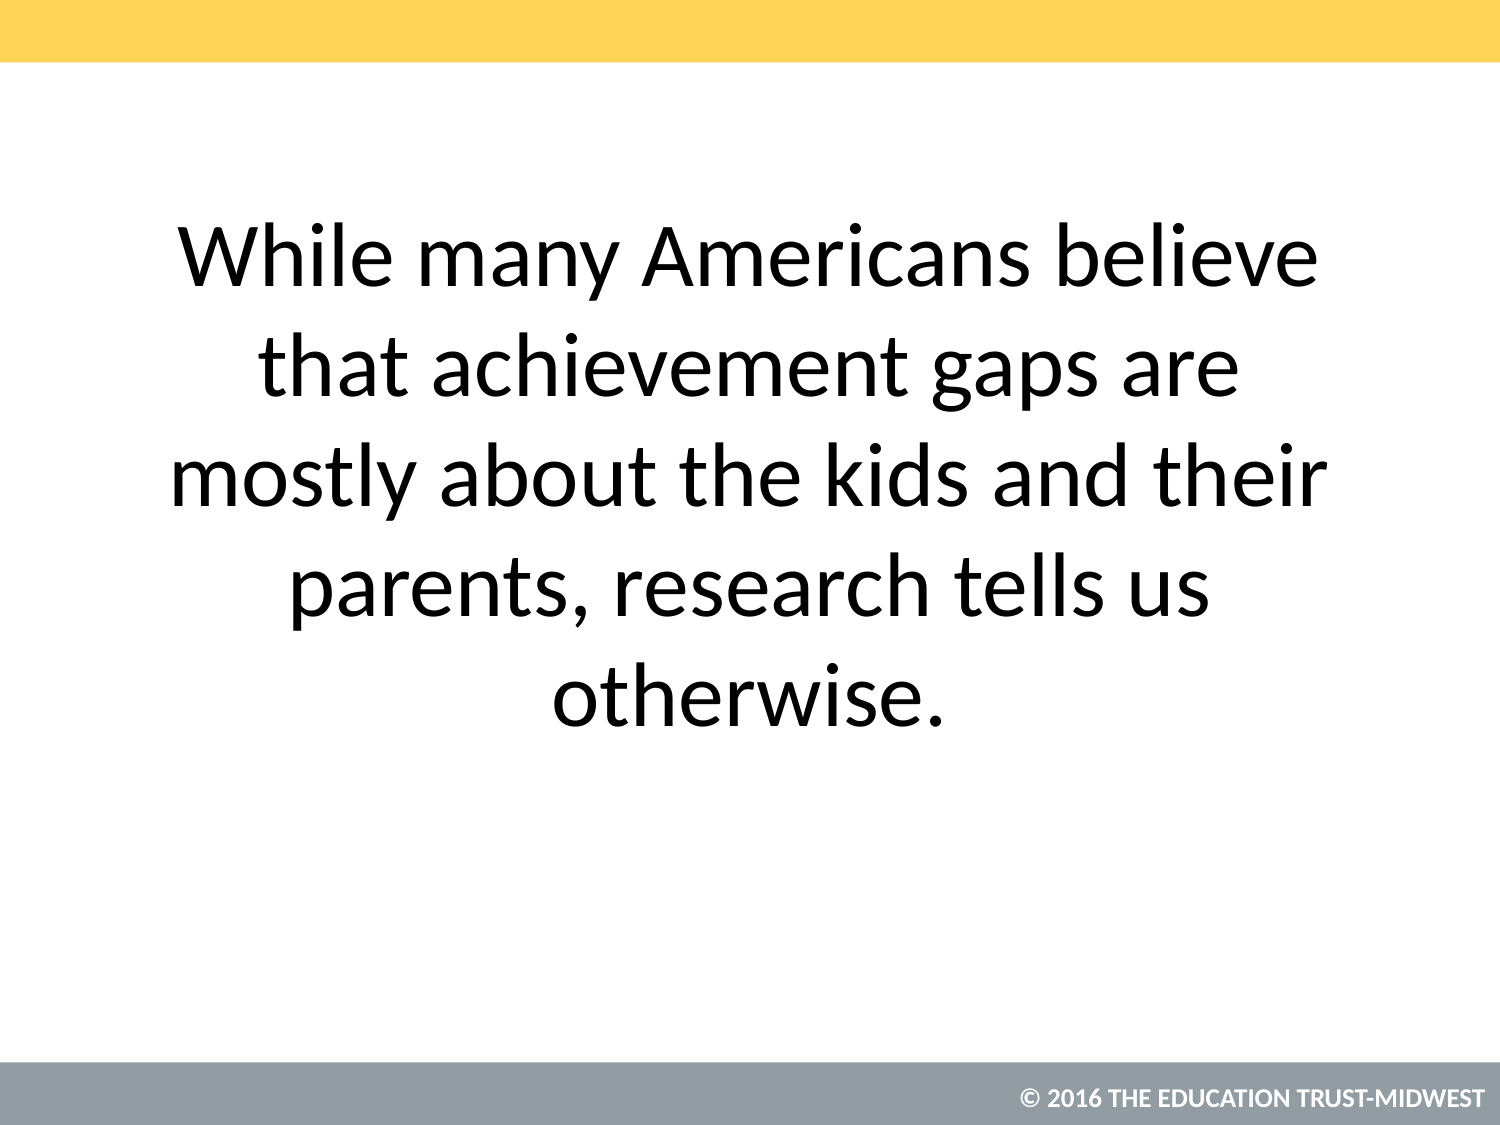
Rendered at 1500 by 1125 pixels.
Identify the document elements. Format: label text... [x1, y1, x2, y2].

title While many Americans believe that achievement gaps are mostly about the kids and their parents, research tells us otherwise. [112, 349, 1388, 591]
